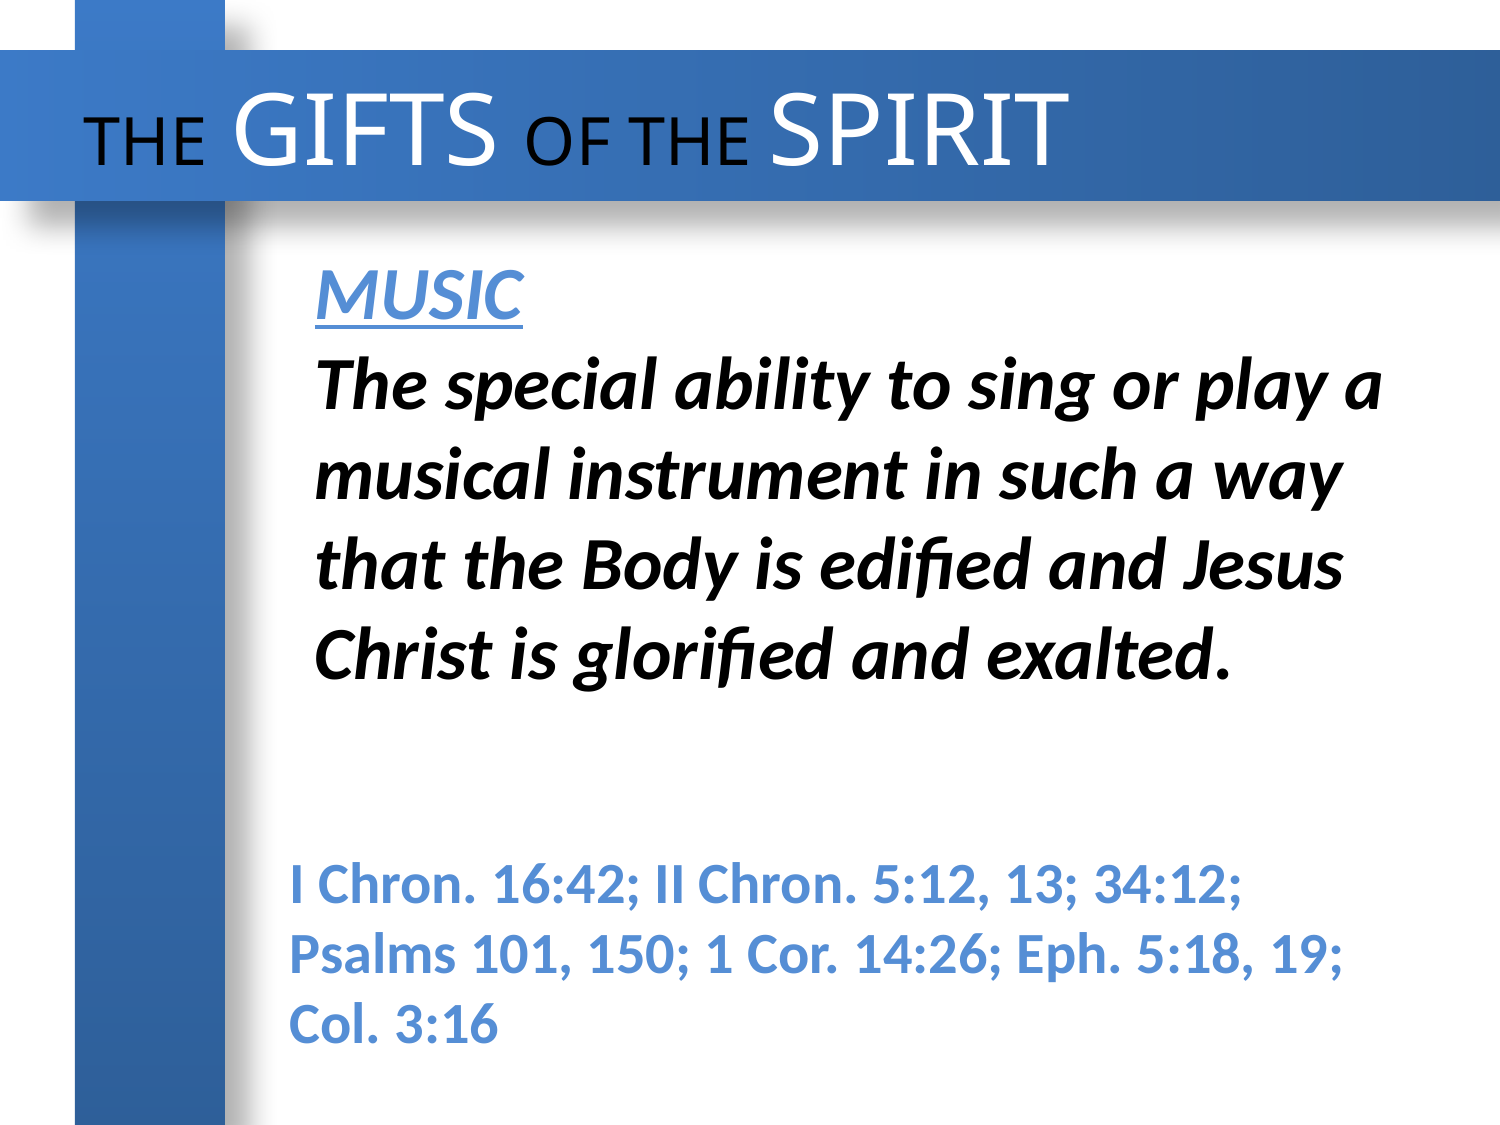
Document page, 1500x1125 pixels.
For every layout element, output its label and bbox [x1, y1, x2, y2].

text_box [0, 0, 1500, 1125]
